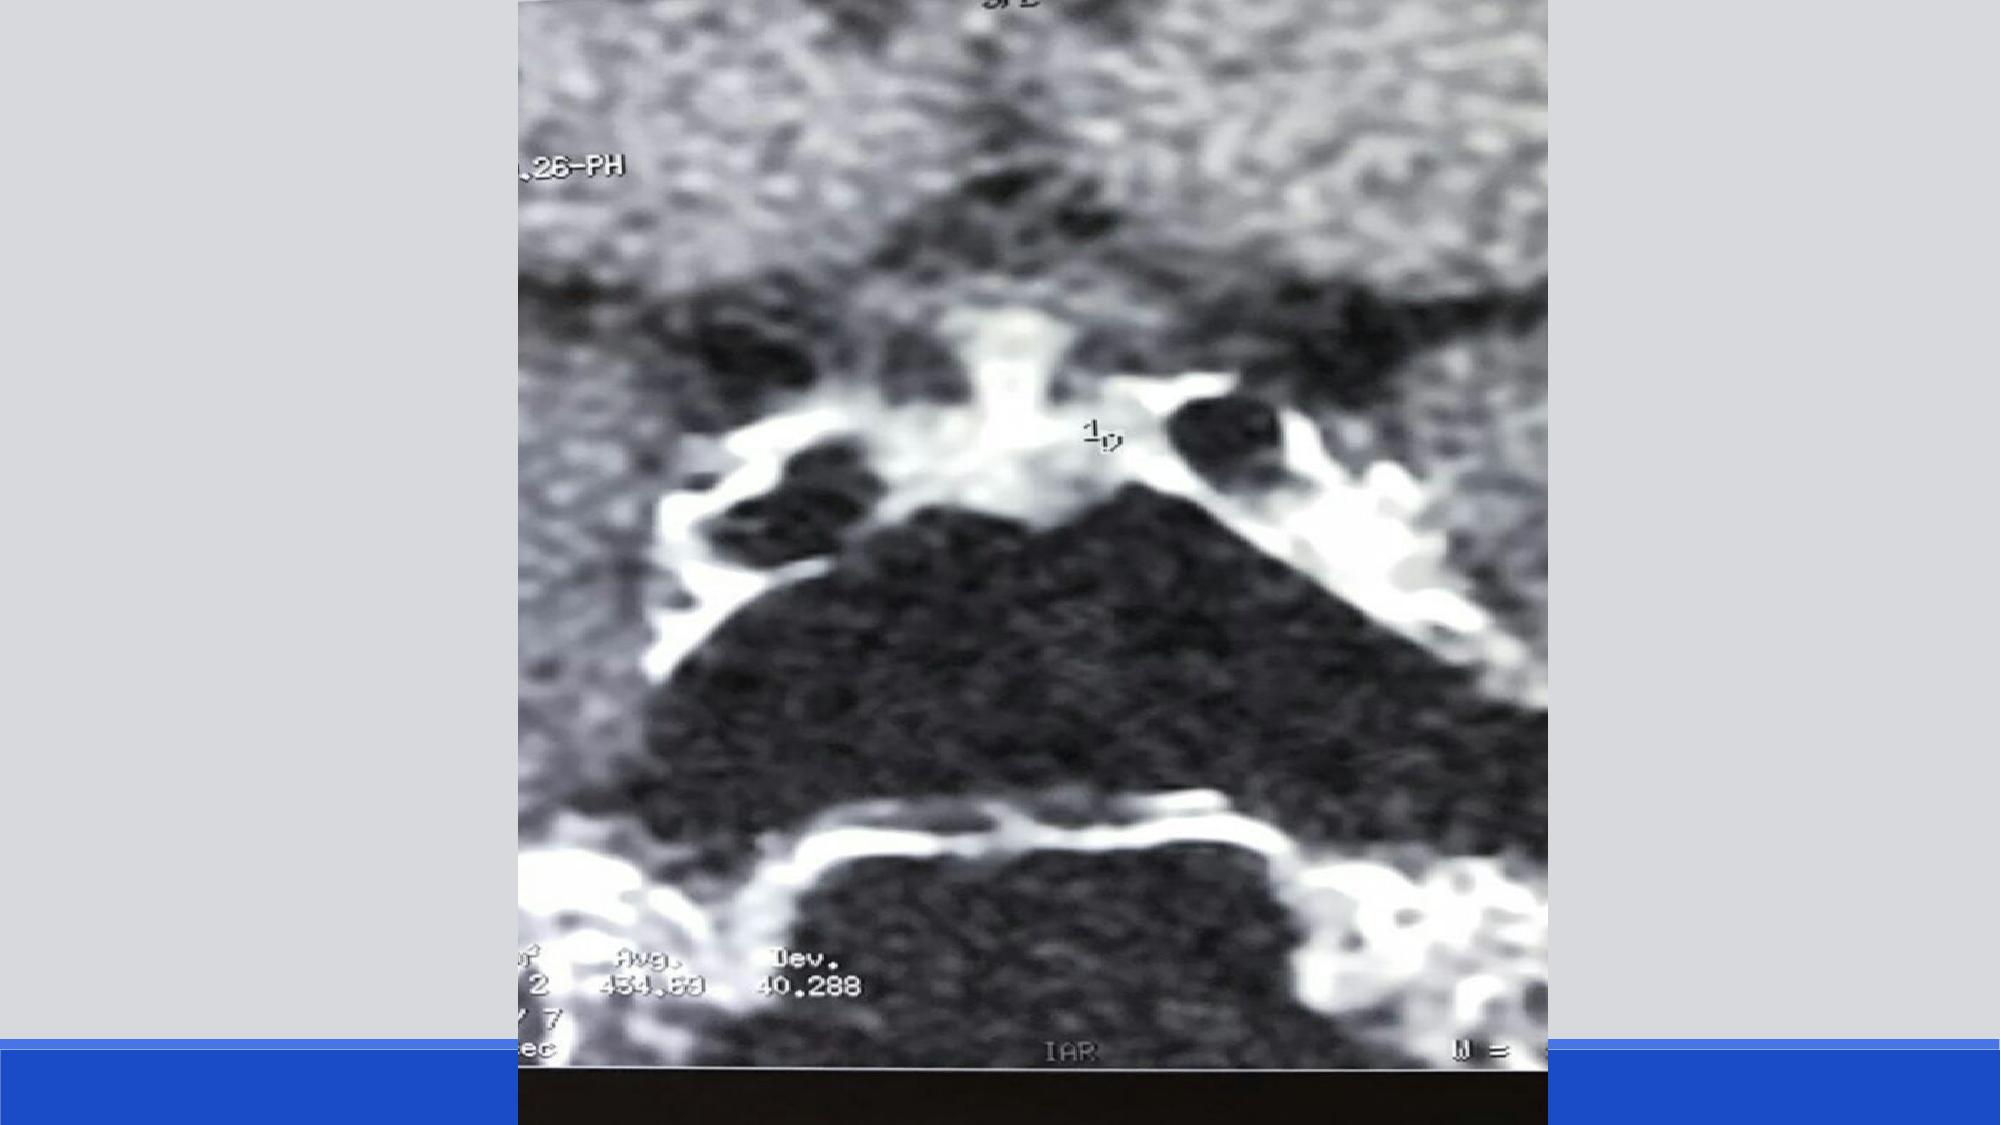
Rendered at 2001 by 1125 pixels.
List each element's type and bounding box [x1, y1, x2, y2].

picture [518, 0, 1549, 1125]
